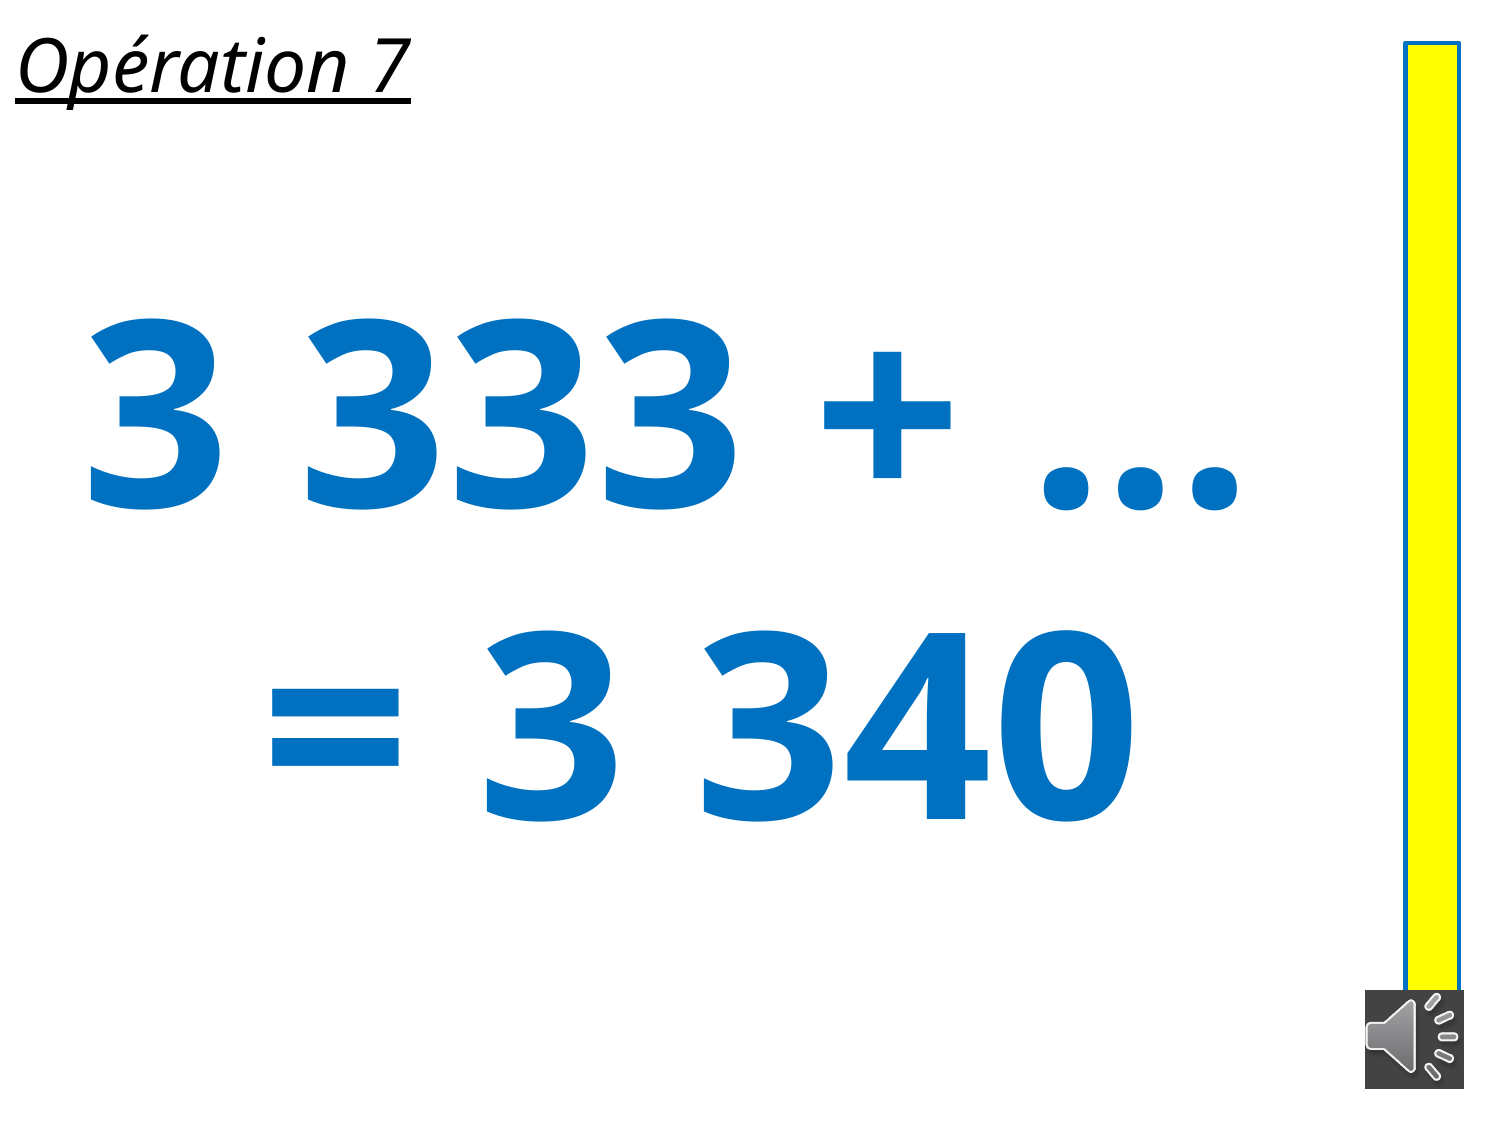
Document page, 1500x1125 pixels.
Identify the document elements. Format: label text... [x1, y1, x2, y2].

title Opération 7 [0, 0, 502, 126]
picture [1364, 989, 1465, 1090]
text_box 3 333 + … = 3 340 [0, 239, 1403, 880]
text_box [1403, 41, 1461, 987]
